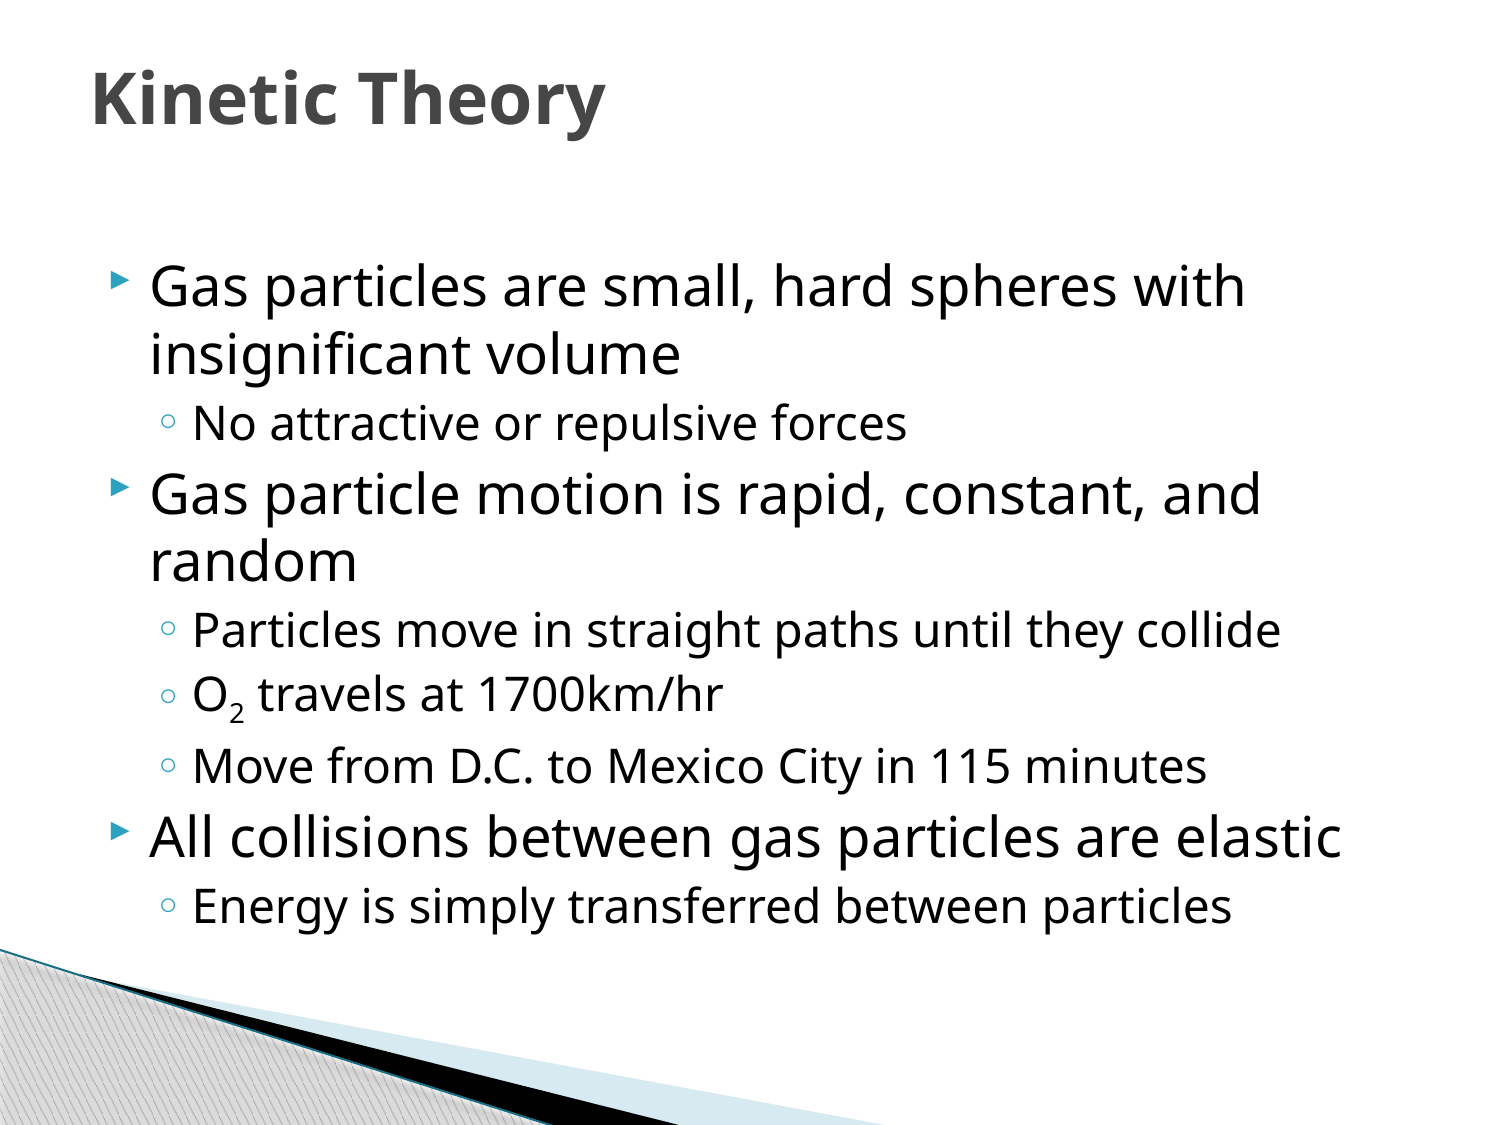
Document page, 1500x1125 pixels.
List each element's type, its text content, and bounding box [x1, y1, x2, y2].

title Kinetic Theory [75, 45, 1425, 233]
list Gas particles are small, hard spheres with insignificant volume No attractive or repulsive forces Gas particle motion is rapid, constant, and random Particles move in straight paths until they collide O2 travels at 1700km/hr Move from D.C. to Mexico City in 115 minutes All collisions between gas particles are elastic Energy is simply transferred between particles [75, 243, 1425, 986]
